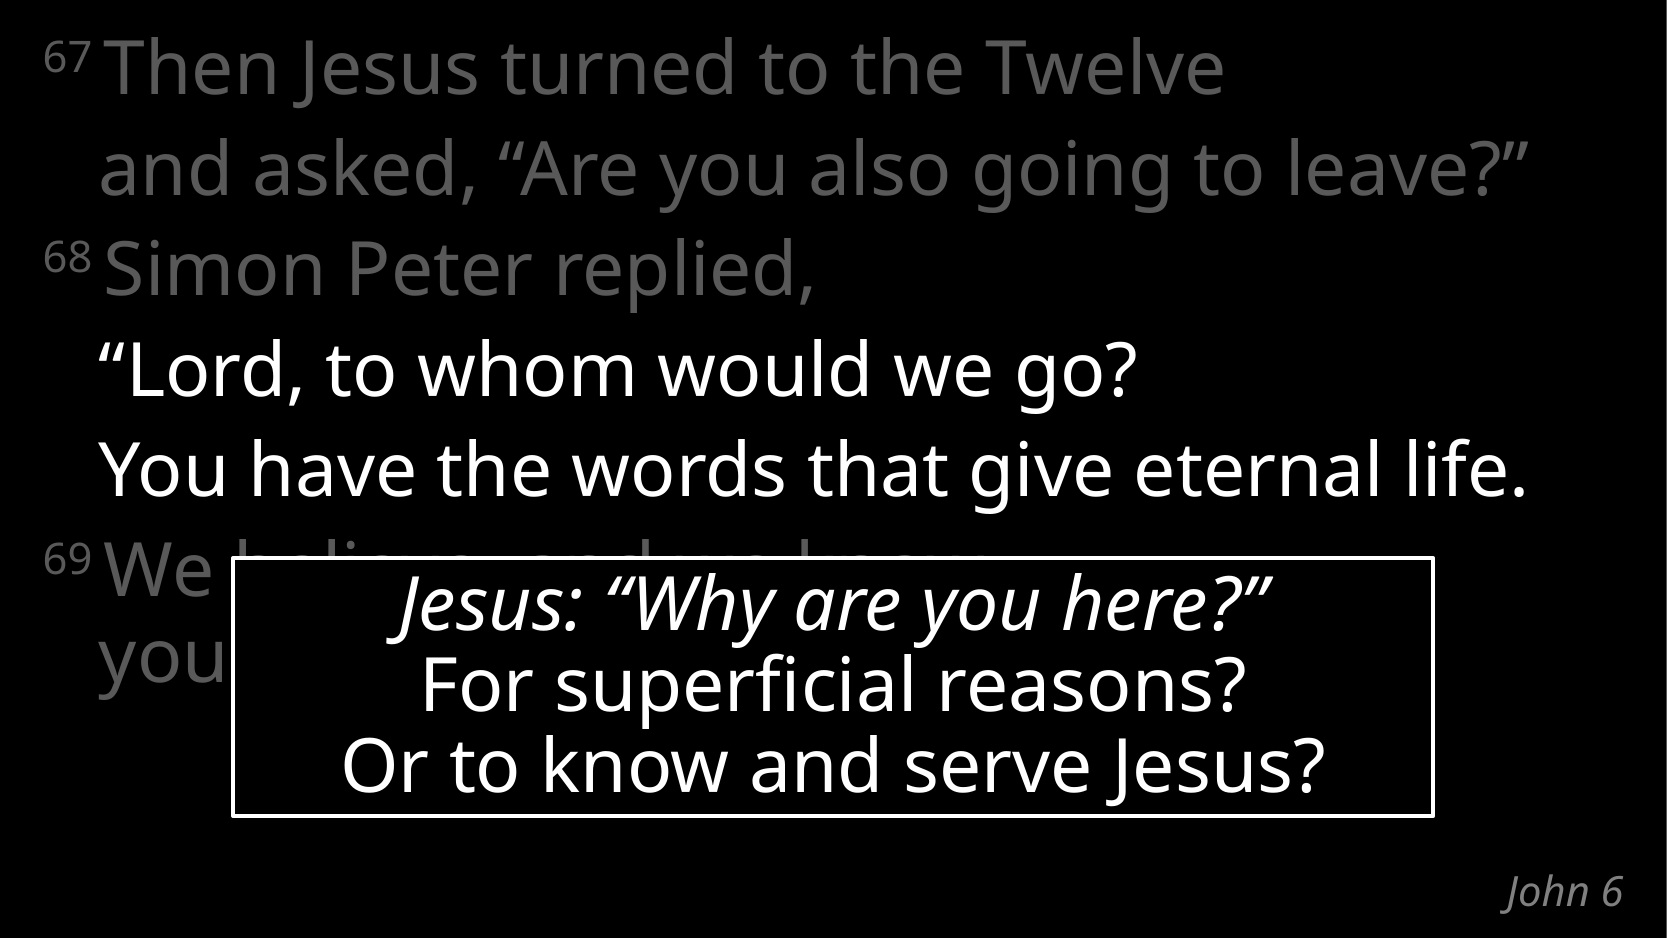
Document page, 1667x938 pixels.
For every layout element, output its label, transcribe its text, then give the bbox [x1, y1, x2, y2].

text_box Jesus: “Why are you here?” For superficial reasons? Or to know and serve Jesus? [233, 558, 1434, 816]
list 67 Then Jesus turned to the Twelve and asked, “Are you also going to leave?” 68 Simon Peter replied, “Lord, to whom would we go? You have the words that give eternal life. 69 We believe, and we know you are the Holy One of God.” [27, 18, 1640, 813]
title John 6 [1058, 834, 1640, 923]
